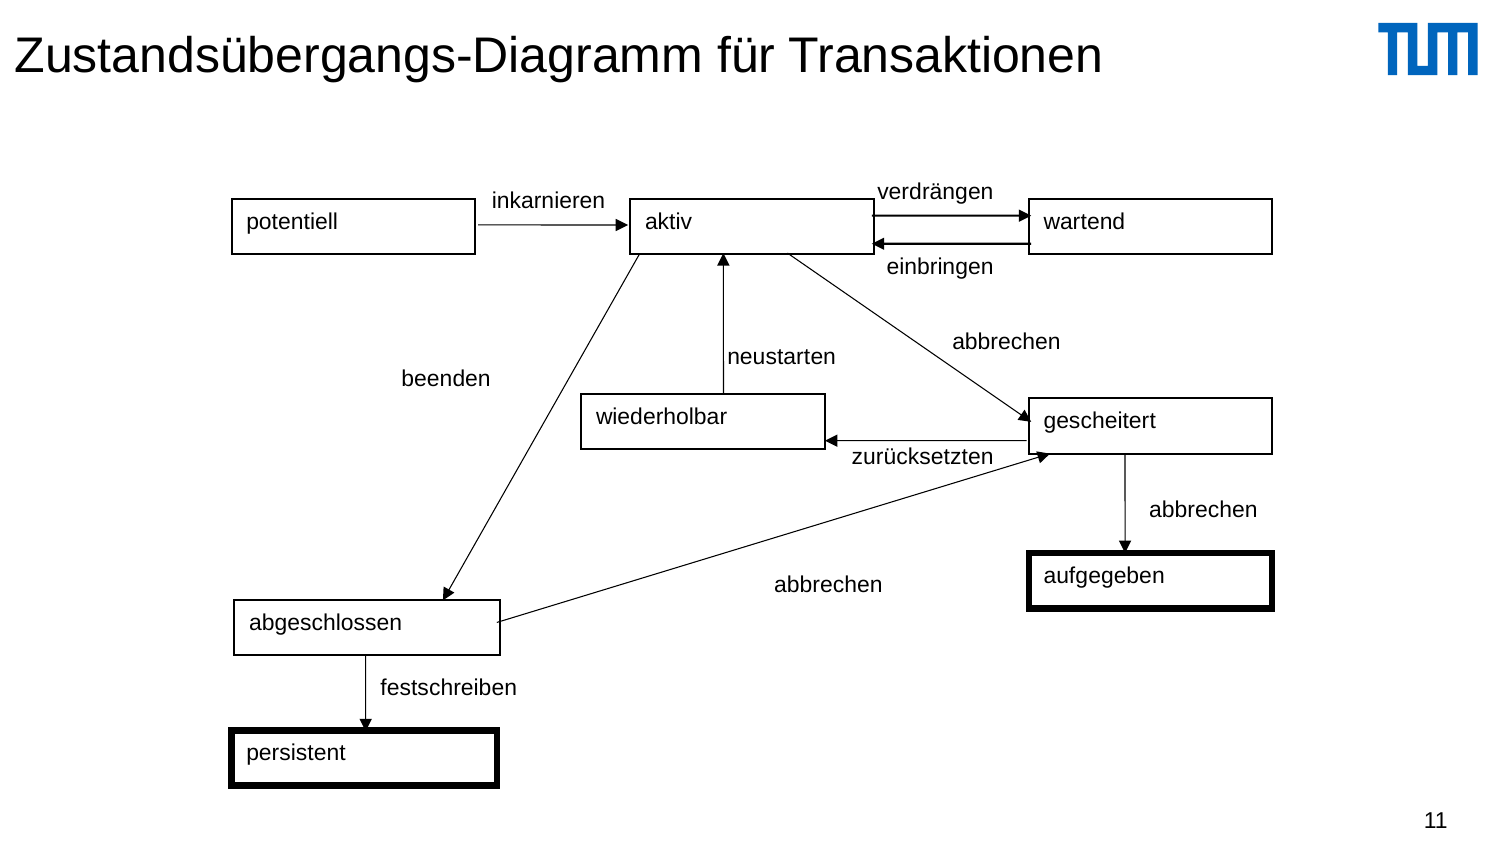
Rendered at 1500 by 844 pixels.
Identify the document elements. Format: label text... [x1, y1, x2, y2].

text_box wiederholbar [646, 394, 824, 450]
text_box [862, 168, 1032, 216]
title Zustandsübergangs-Diagramm für Transaktionen [0, 0, 1500, 141]
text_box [824, 434, 1044, 480]
text_box potentiell [231, 199, 476, 255]
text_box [496, 453, 1051, 623]
slide_number 11 [1111, 796, 1448, 842]
text_box gescheitert [1043, 398, 1273, 454]
text_box wartend [1028, 199, 1273, 255]
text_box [365, 655, 554, 732]
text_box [787, 252, 1093, 423]
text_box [871, 243, 1032, 251]
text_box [712, 252, 910, 394]
text_box aktiv [630, 199, 874, 255]
text_box persistent [231, 730, 498, 786]
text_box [1124, 453, 1290, 554]
text_box abgeschlossen [234, 599, 500, 656]
text_box aufgegeben [1054, 553, 1273, 609]
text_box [386, 253, 640, 601]
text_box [476, 178, 656, 226]
